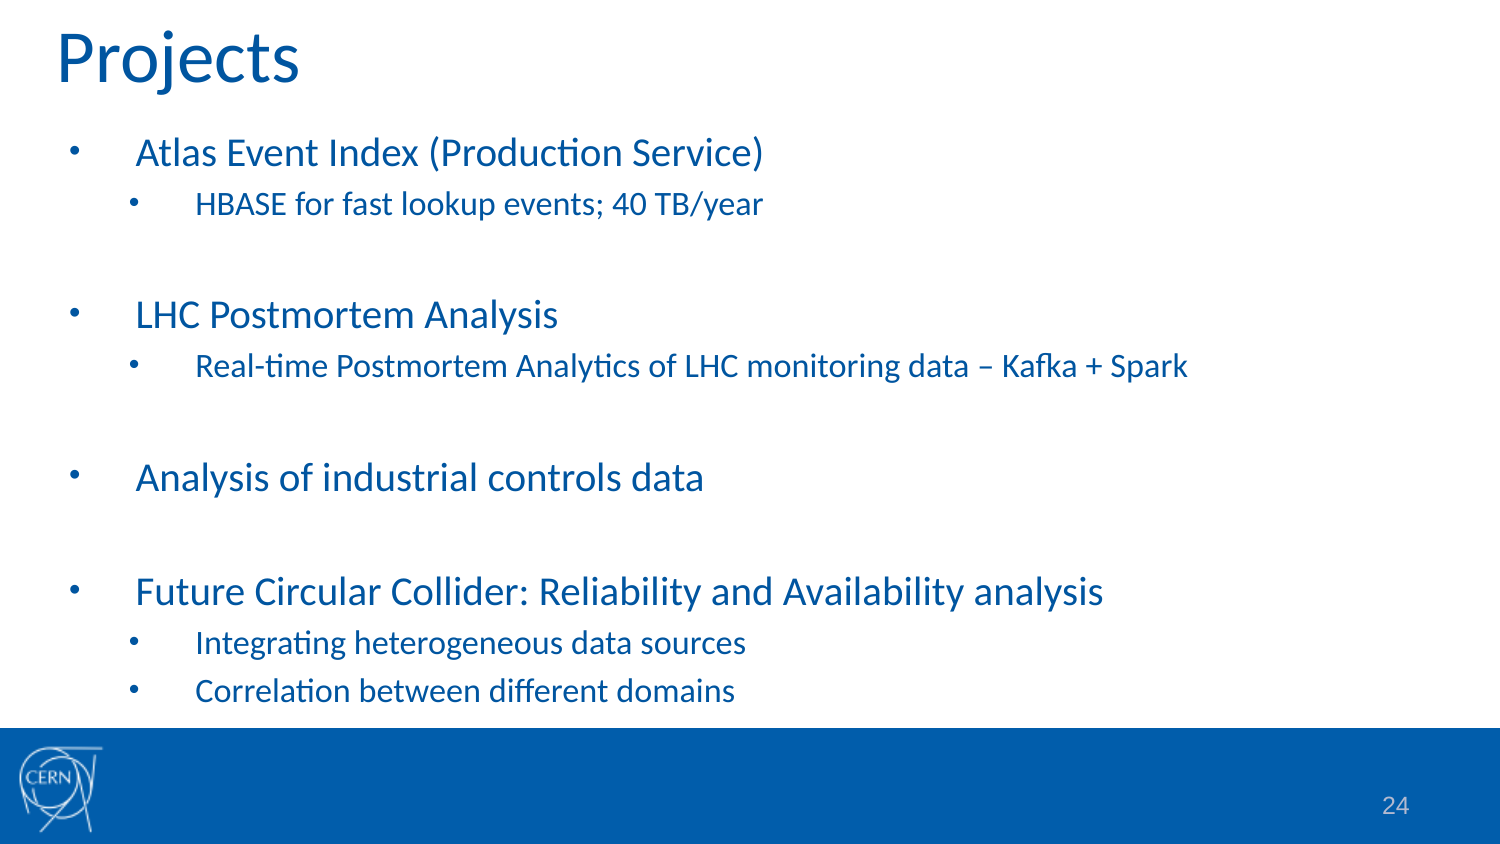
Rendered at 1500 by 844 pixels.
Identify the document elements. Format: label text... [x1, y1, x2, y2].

list Atlas Event Index (Production Service) HBASE for fast lookup events; 40 TB/year LHC Postmortem Analysis Real-time Postmortem Analytics of LHC monitoring data – Kafka + Spark Analysis of industrial controls data Future Circular Collider: Reliability and Availability analysis Integrating heterogeneous data sources Correlation between different domains [49, 117, 1442, 724]
title Projects [49, 0, 1399, 105]
slide_number 24 [1342, 782, 1425, 827]
